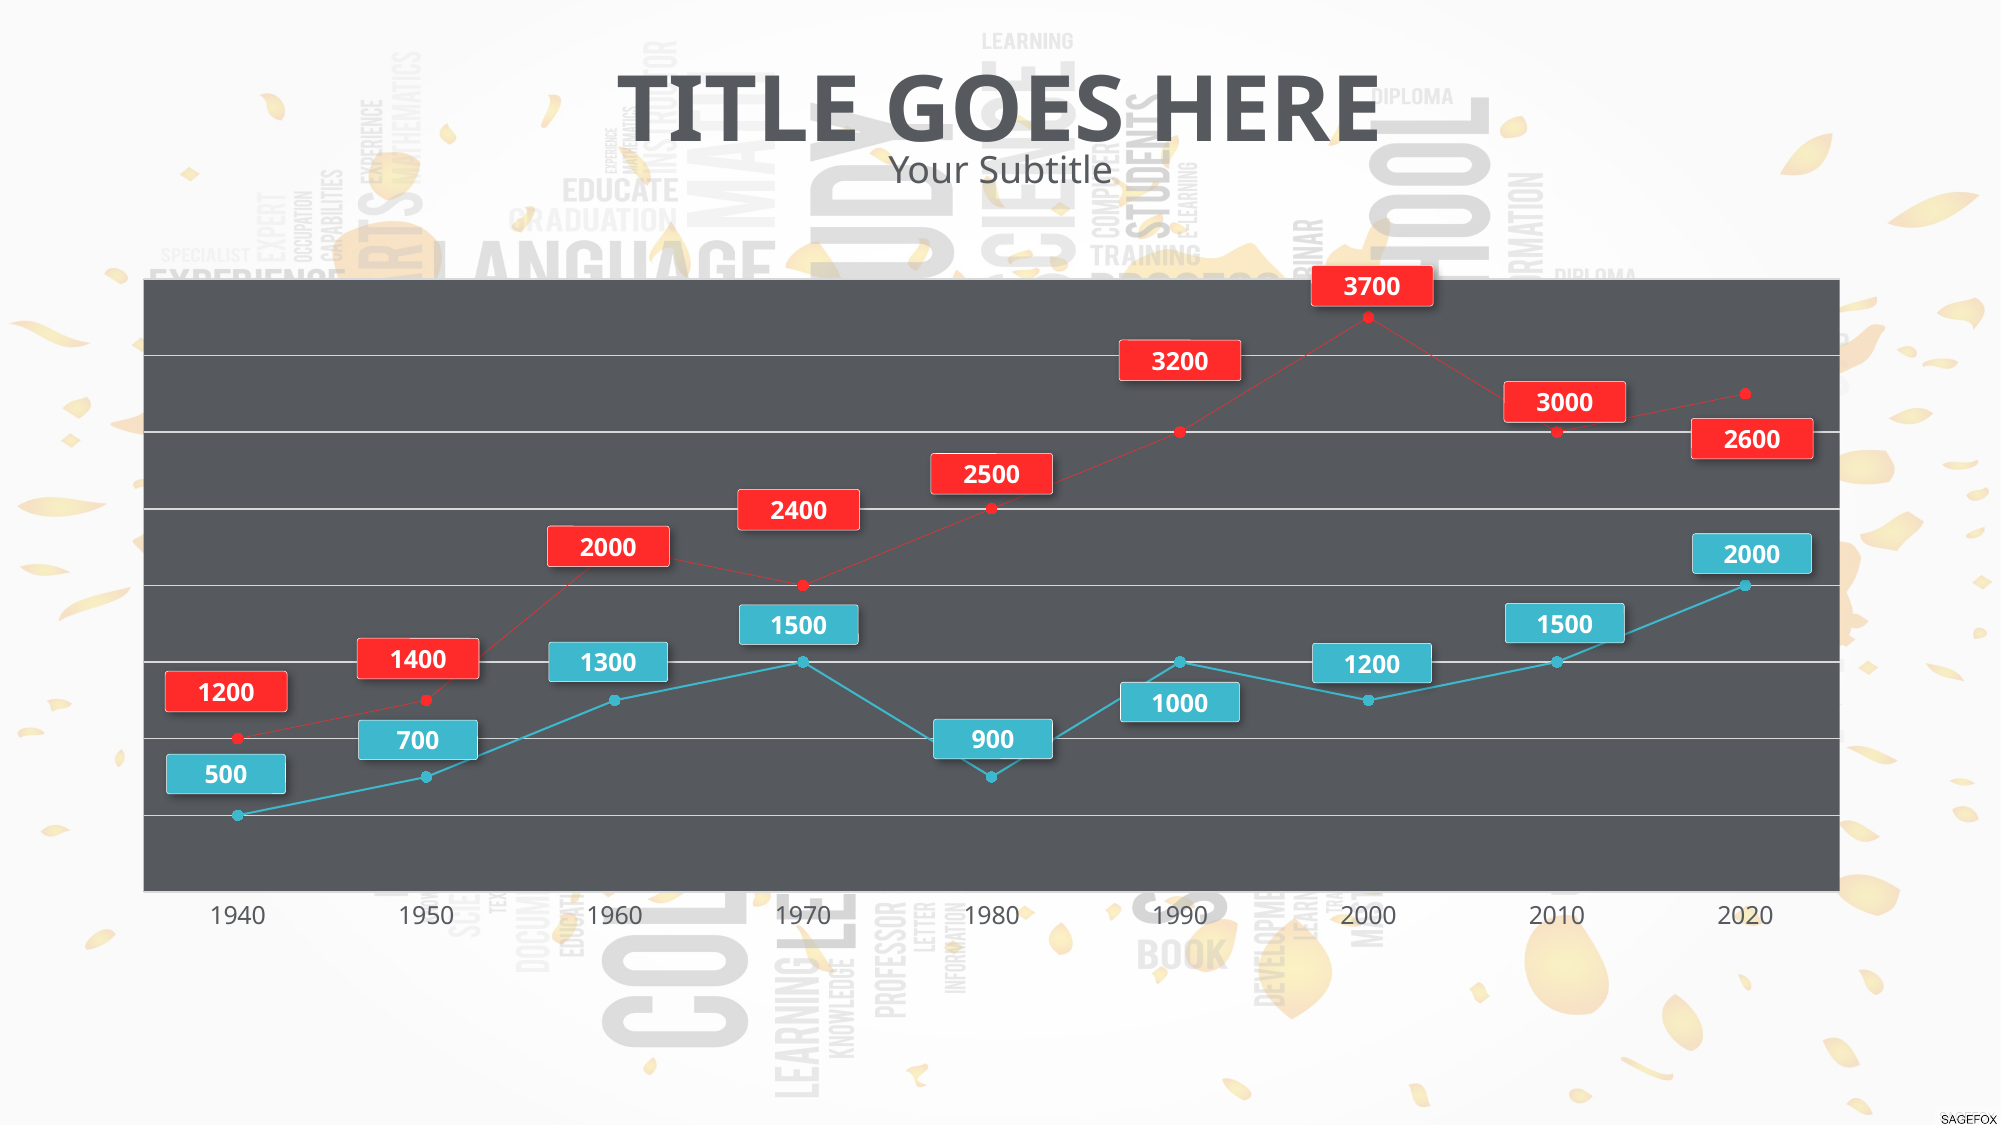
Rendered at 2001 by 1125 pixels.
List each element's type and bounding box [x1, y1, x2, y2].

picture [1938, 1114, 1999, 1125]
text_box [548, 42, 1452, 199]
chart [108, 265, 1875, 946]
